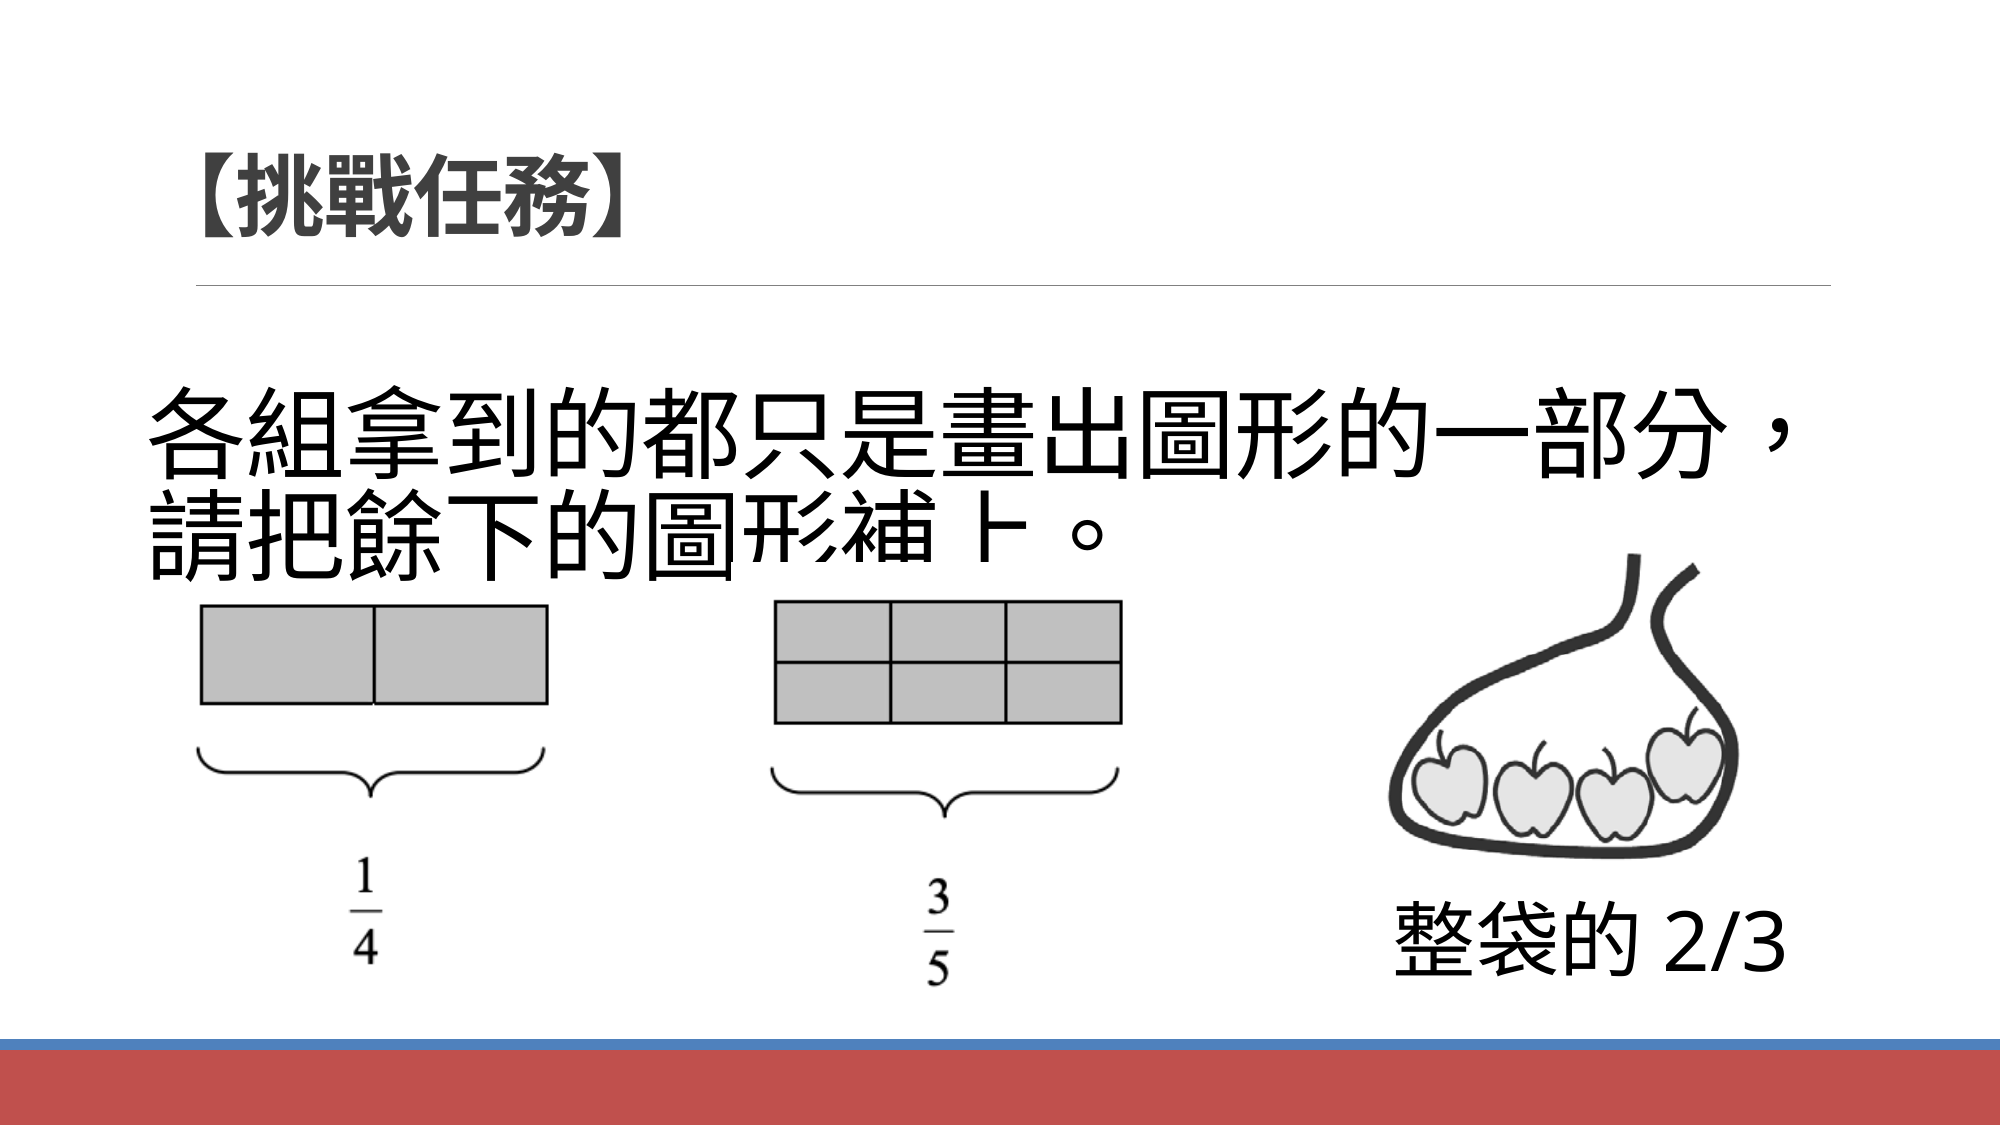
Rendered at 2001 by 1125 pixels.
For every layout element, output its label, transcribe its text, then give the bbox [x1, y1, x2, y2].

picture [731, 561, 1195, 1016]
text_box 【挑戰任務】 [131, 148, 783, 256]
title 各組拿到的都只是畫出圖形的一部分，請把餘下的圖形補上。 [131, 288, 1843, 647]
picture [1377, 532, 1795, 875]
picture [157, 583, 621, 974]
text_box 整袋的2/3 [1378, 881, 1814, 996]
